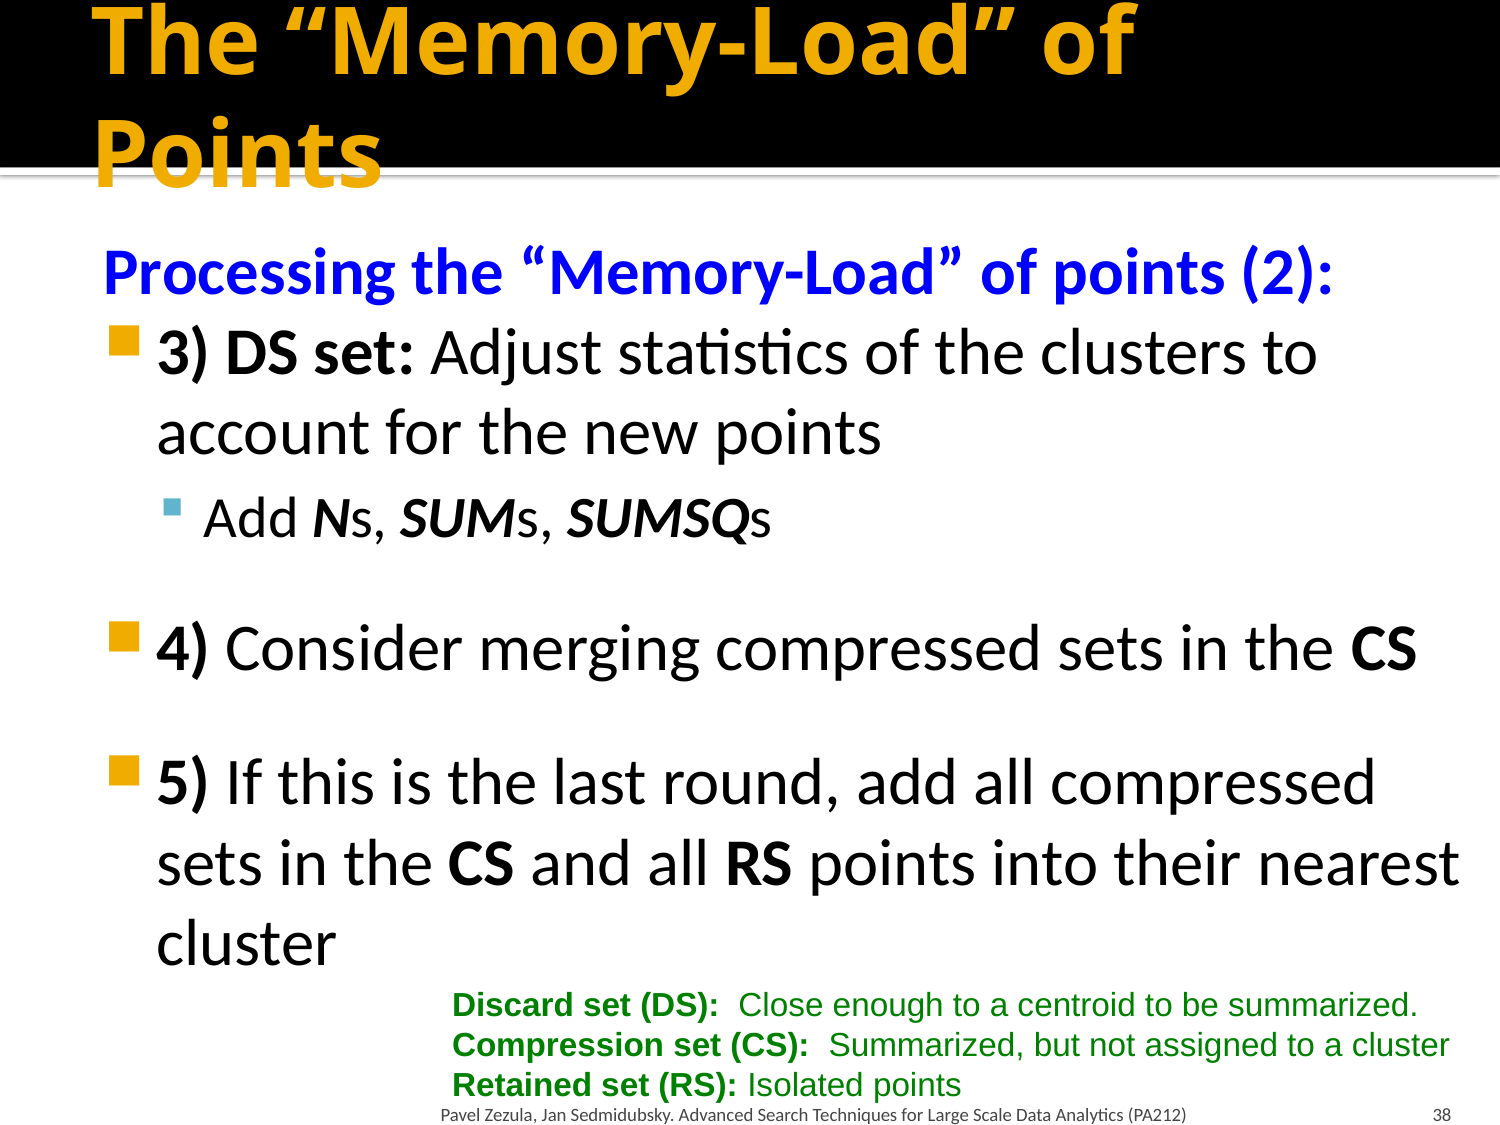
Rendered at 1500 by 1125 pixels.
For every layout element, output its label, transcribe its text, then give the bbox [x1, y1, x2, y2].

text_box Discard set (DS): Close enough to a centroid to be summarized. Compression set (CS): Summarized, but not assigned to a cluster Retained set (RS): Isolated points [437, 976, 1488, 1111]
footer Pavel Zezula, Jan Sedmidubsky. Advanced Search Techniques for Large Scale Data Analytics (PA212) [433, 1080, 1337, 1125]
title The “Memory-Load” of Points [75, 12, 1425, 175]
list Processing the “Memory-Load” of points (2): 3) DS set: Adjust statistics of the clusters to account for the new points Add Ns, SUMs, SUMSQs 4) Consider merging compressed sets in the CS 5) If this is the last round, add all compressed sets in the CS and all RS points into their nearest cluster [75, 212, 1488, 1075]
slide_number 38 [1345, 1111, 1467, 1125]
